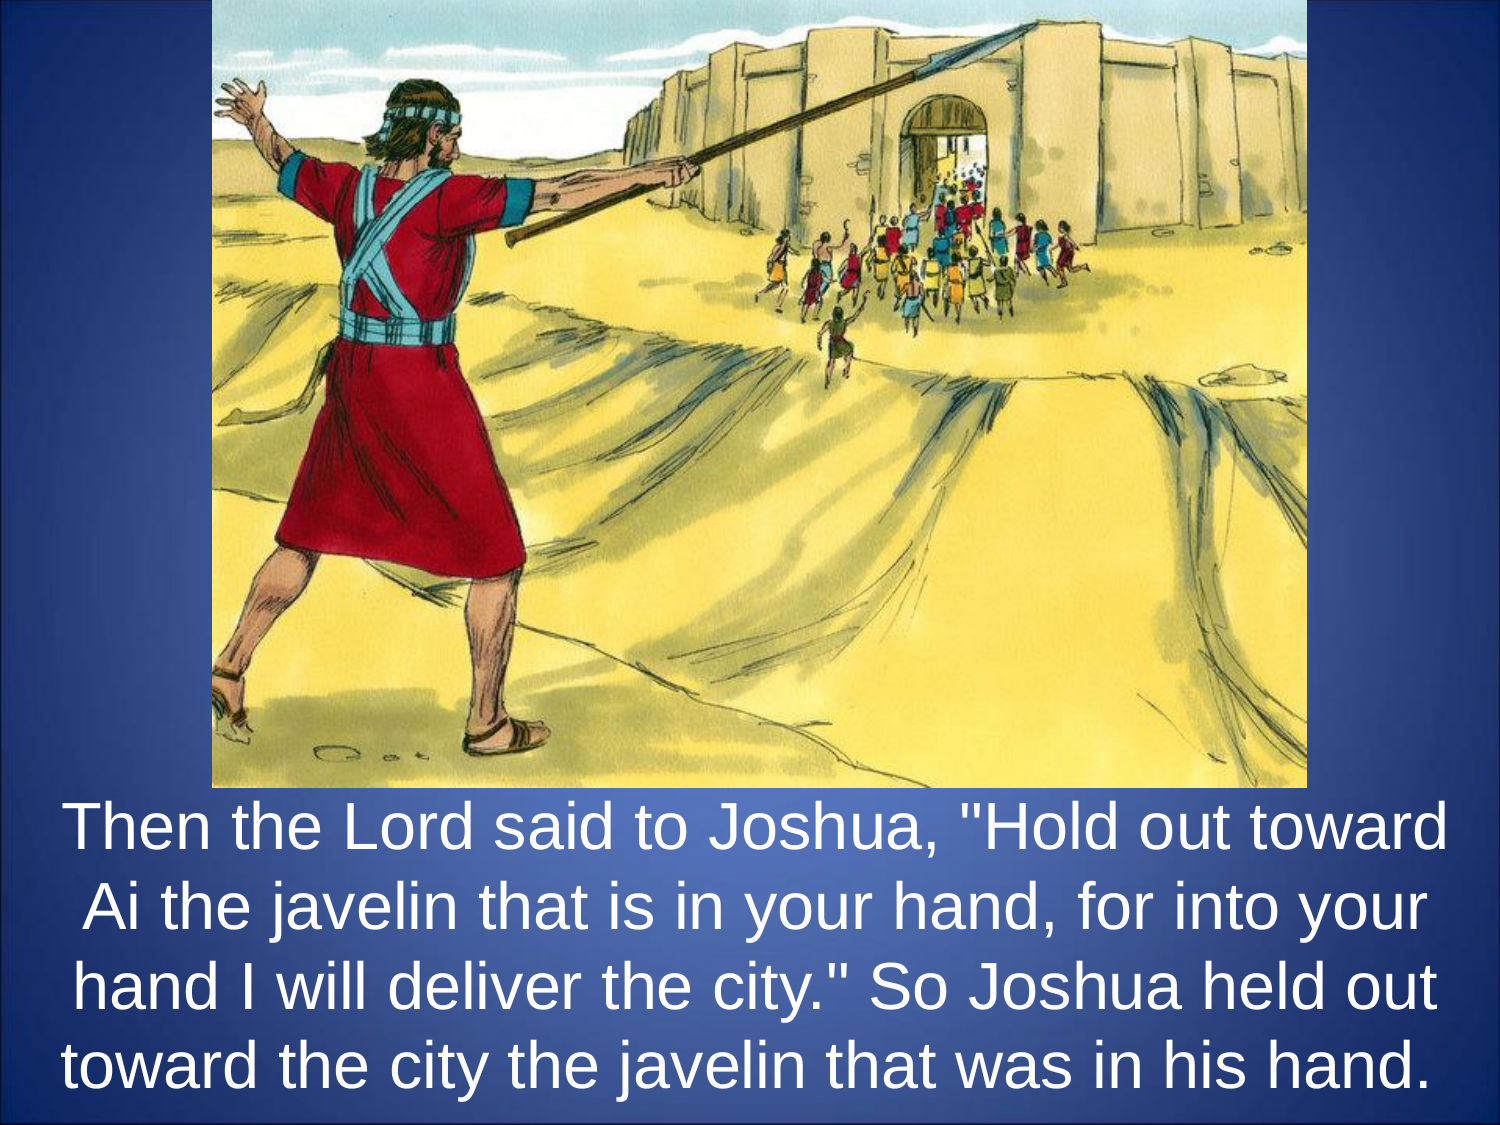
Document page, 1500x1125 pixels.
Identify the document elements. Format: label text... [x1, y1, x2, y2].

subtitle Then the Lord said to Joshua, "Hold out toward Ai the javelin that is in your hand, for into your hand I will deliver the city." So Joshua held out toward the city the javelin that was in his hand. [37, 774, 1475, 1125]
picture [0, 0, 1500, 1125]
